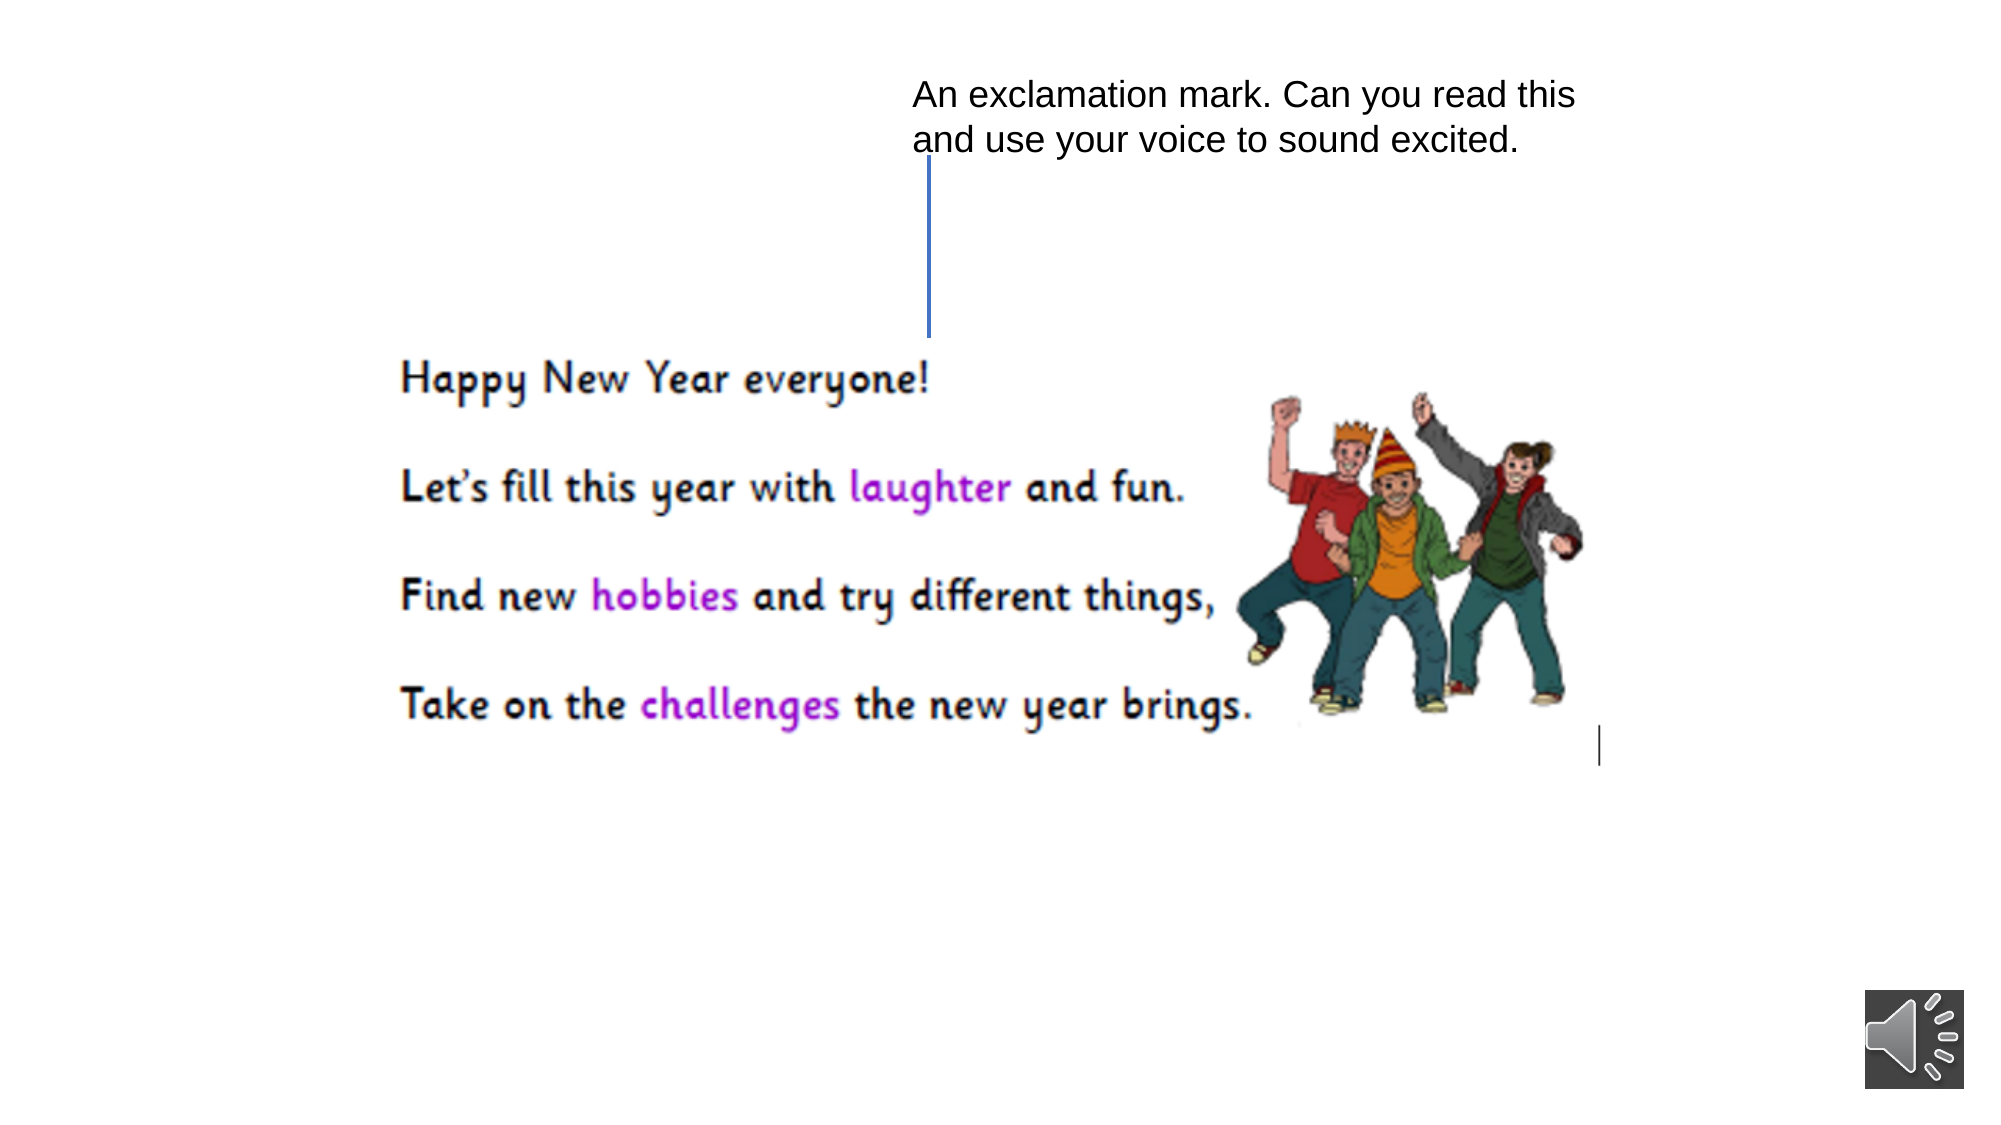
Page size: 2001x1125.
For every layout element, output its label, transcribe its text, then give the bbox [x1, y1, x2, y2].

picture [1864, 989, 1965, 1090]
picture [395, 337, 1605, 788]
text_box An exclamation mark. Can you read this and use your voice to sound excited. [897, 62, 1631, 168]
